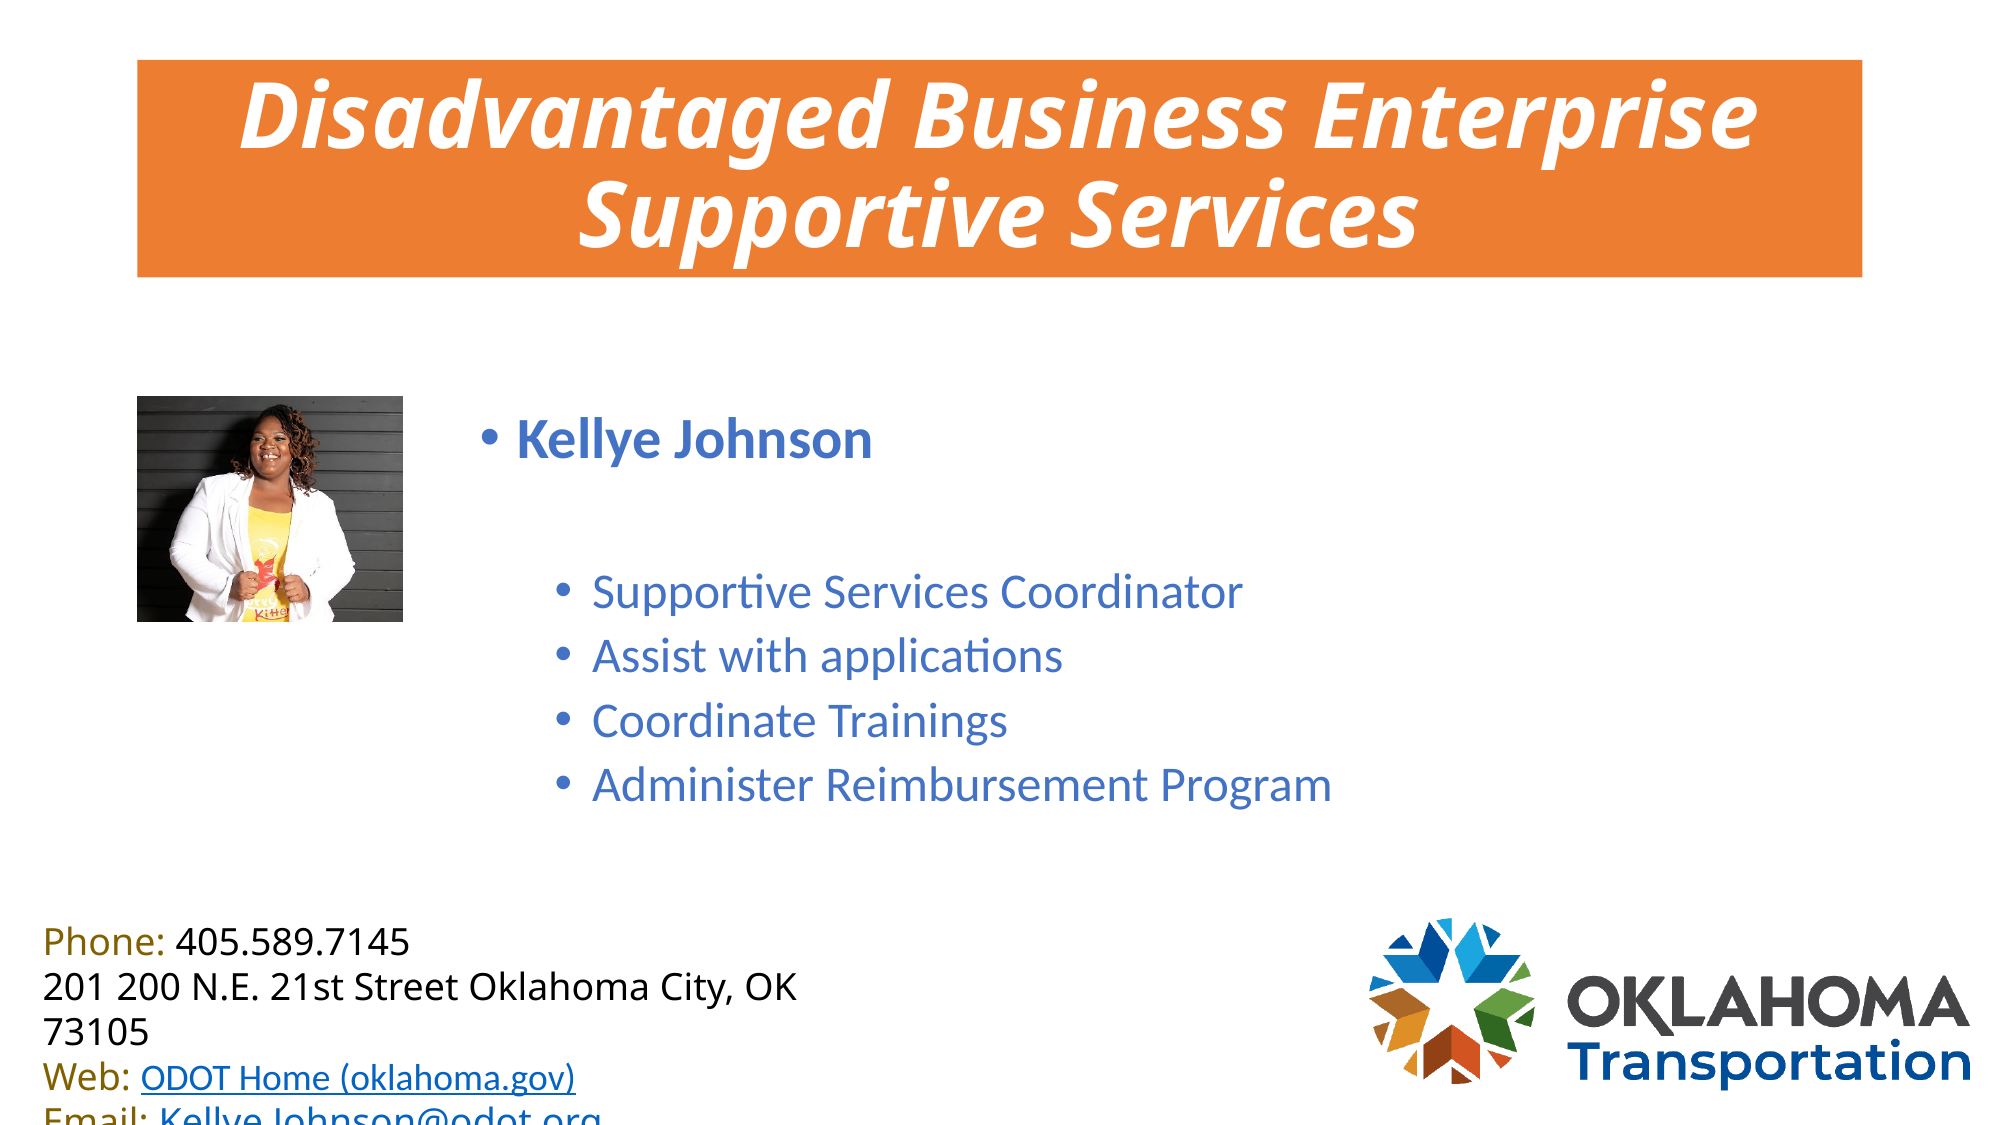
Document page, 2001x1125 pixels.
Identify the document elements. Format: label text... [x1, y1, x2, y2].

picture [1314, 649, 2000, 1125]
title Disadvantaged Business Enterprise Supportive Services [137, 59, 1863, 278]
list Kellye Johnson Supportive Services Coordinator Assist with applications Coordinate Trainings Administer Reimbursement Program [464, 309, 1843, 1024]
text_box Phone: 405.589.7145 201 200 N.E. 21st Street Oklahoma City, OK 73105 Web: ODOT Home (oklahoma.gov) Email: Kellye.Johnson@odot.org [27, 910, 868, 1125]
picture [137, 396, 403, 622]
